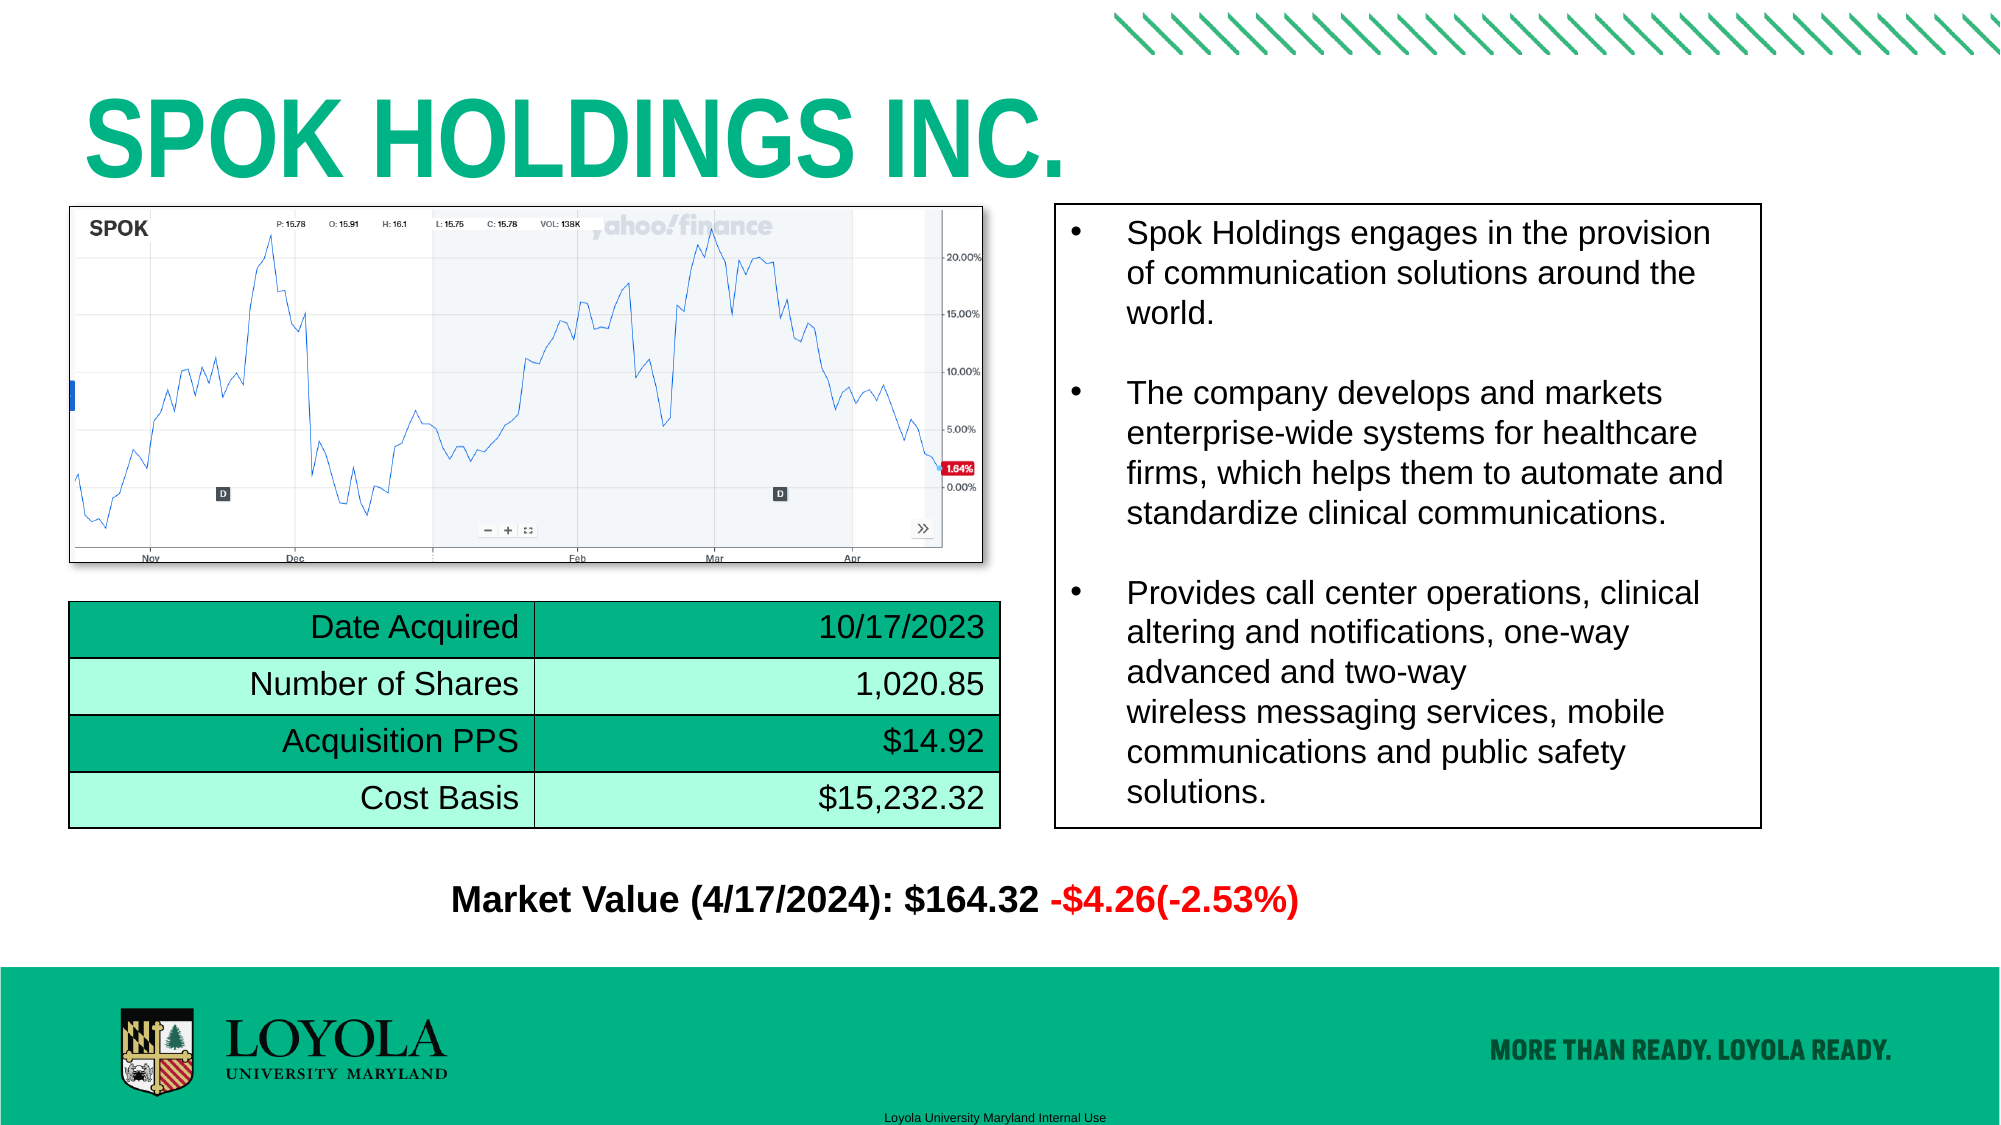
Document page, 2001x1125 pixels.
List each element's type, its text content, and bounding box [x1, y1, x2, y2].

title Spok holdings inc. [68, 0, 1661, 207]
picture [68, 205, 983, 563]
table_cell 1,020.85 [535, 659, 999, 714]
picture [0, 966, 2000, 1125]
picture [1661, 1, 2000, 55]
text_box Market Value (4/17/2024): $164.32 -$4.26(-2.53%) [69, 867, 1681, 928]
table_cell Acquisition PPS [70, 716, 534, 771]
table_cell Cost Basis [70, 773, 534, 827]
subtitle Spok Holdings engages in the provision of communication solutions around the world. The company develops and markets enterprise-wide systems for healthcare firms, which helps them to automate and standardize clinical communications. Provides call center operations, clinical altering and notifications, one-way advanced and two-way wireless messaging services, mobile communications and public safety solutions. [1054, 203, 1762, 829]
table_header Date Acquired [70, 602, 534, 657]
table_cell Number of Shares [70, 659, 534, 714]
table_header 10/17/2023 [535, 602, 999, 657]
table_cell $14.92 [535, 716, 999, 771]
table_cell $15,232.32 [535, 773, 999, 827]
